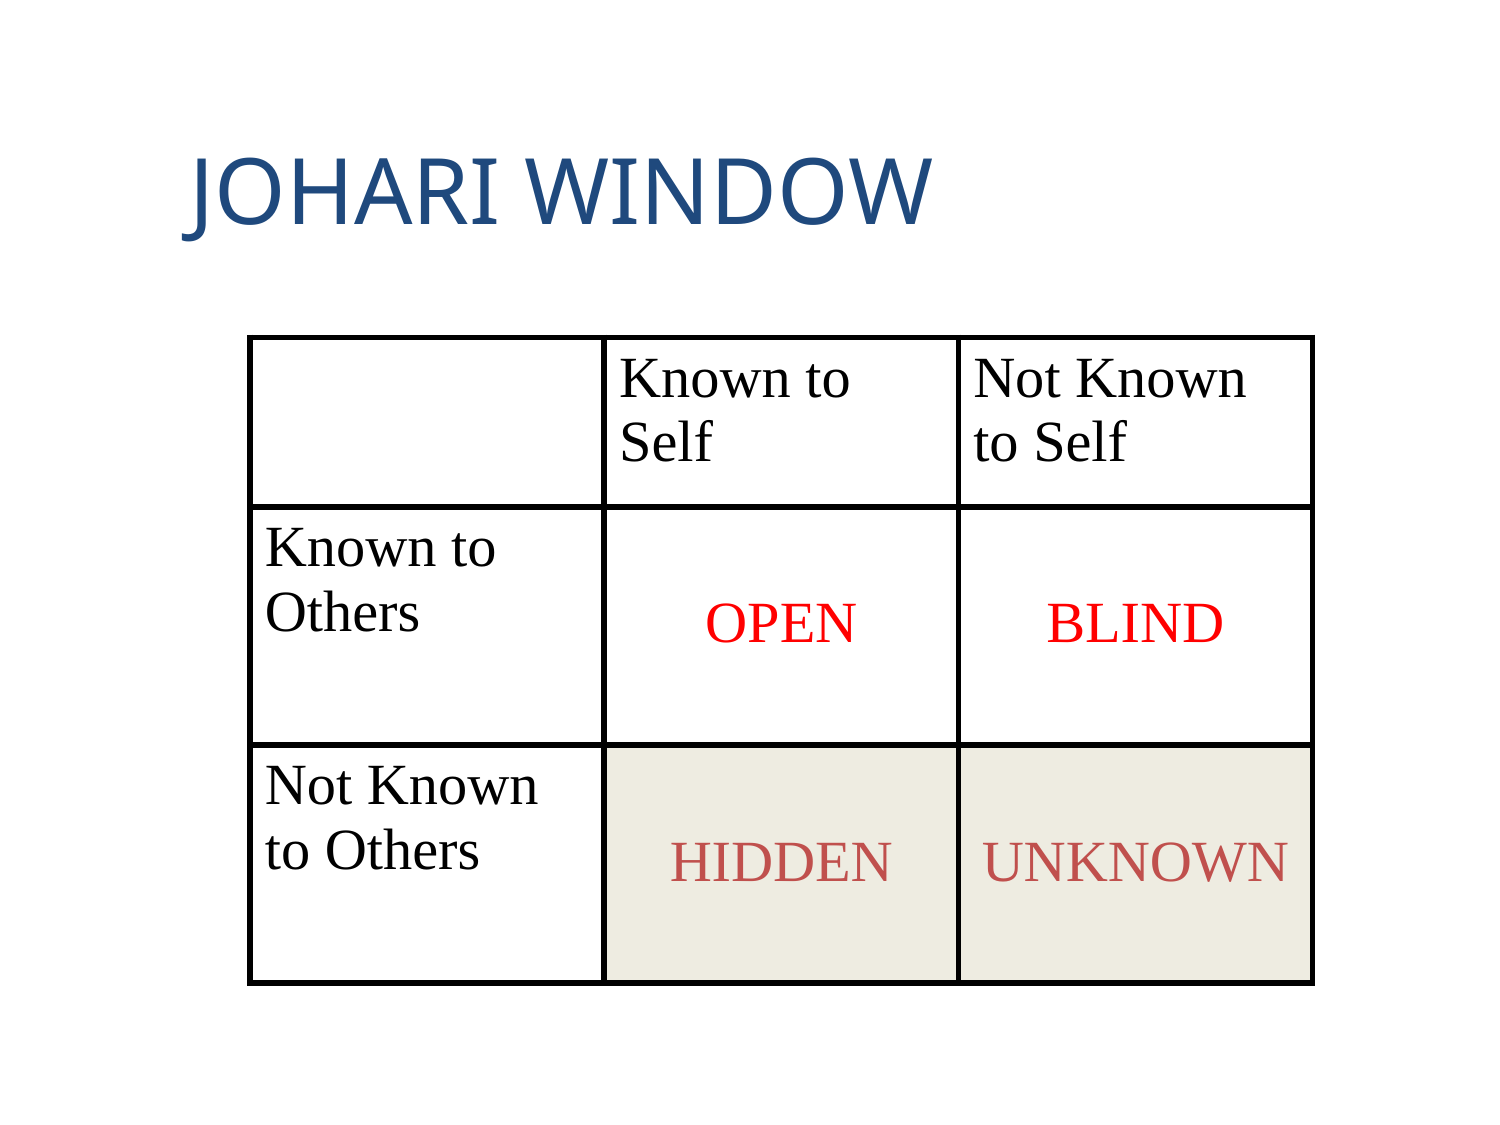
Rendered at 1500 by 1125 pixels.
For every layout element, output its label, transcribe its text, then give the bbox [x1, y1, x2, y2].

table_cell Not Known to Others [253, 748, 601, 980]
text_box JOHARI WINDOW [174, 62, 1450, 250]
table_cell UNKNOWN [961, 748, 1310, 980]
table_header Known to Self [607, 340, 956, 504]
table_header [253, 340, 601, 504]
table_cell OPEN [607, 510, 956, 742]
table_header Not Known to Self [961, 340, 1310, 504]
table_cell Known to Others [253, 510, 601, 742]
table_cell HIDDEN [607, 748, 956, 980]
table_cell BLIND [961, 510, 1310, 742]
